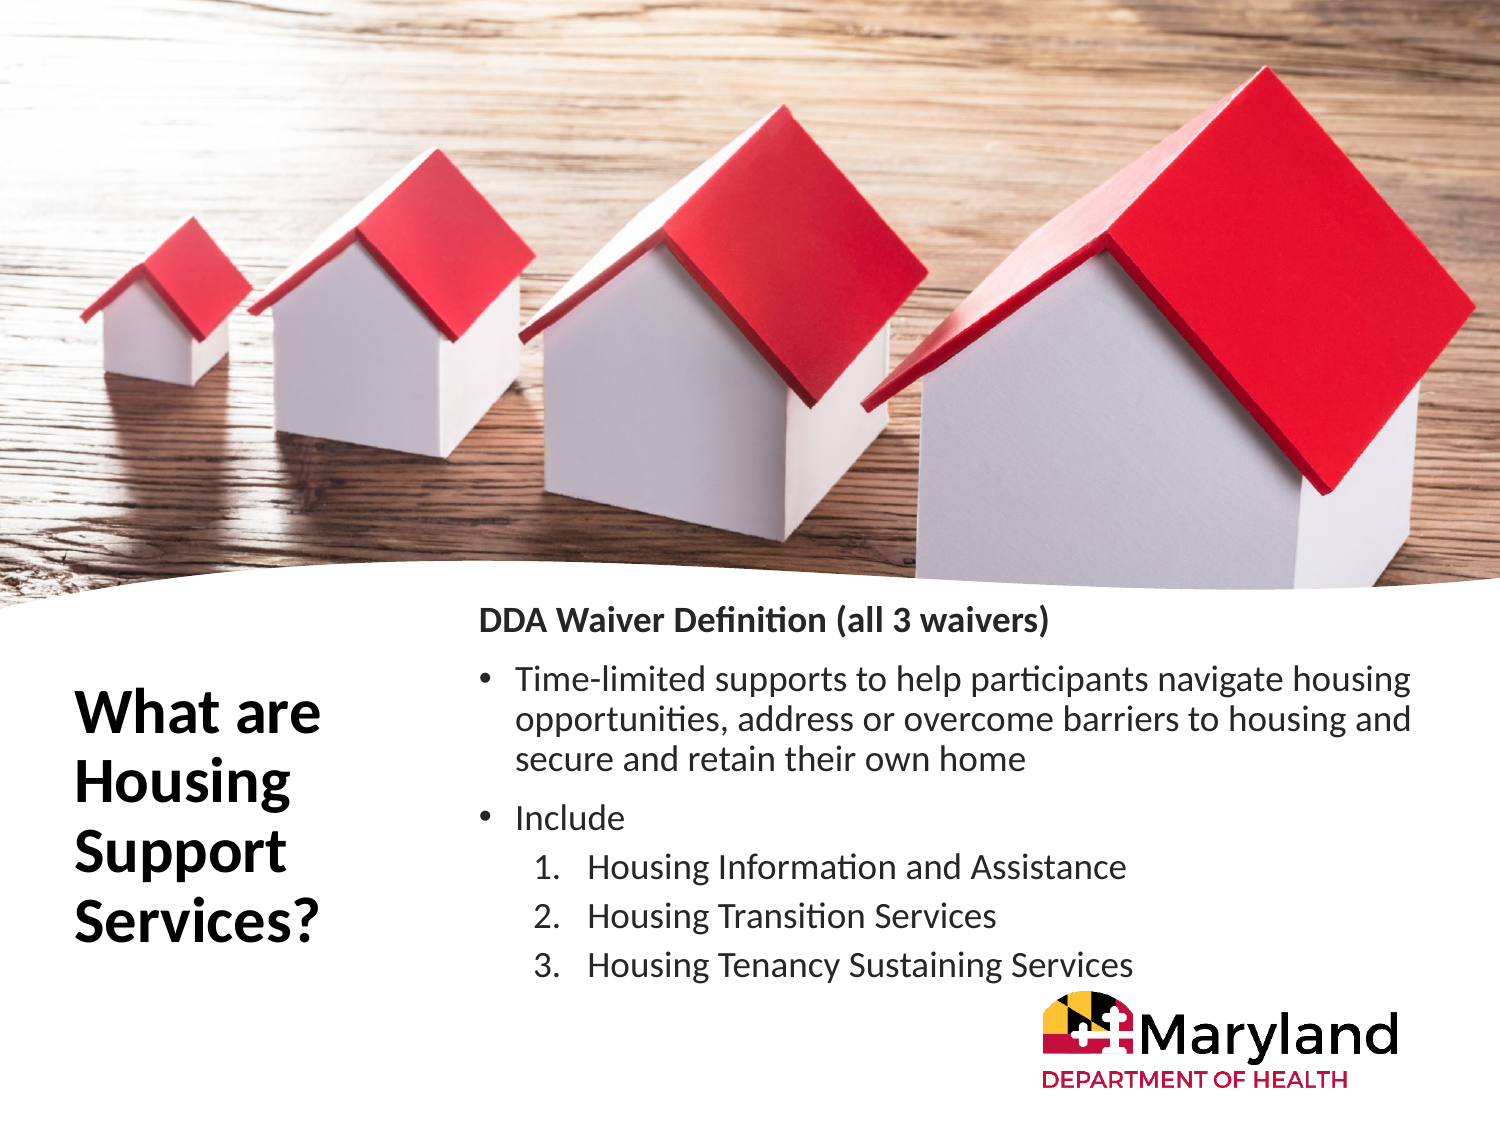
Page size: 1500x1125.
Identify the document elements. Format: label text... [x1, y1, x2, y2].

title What are Housing Support Services? [59, 615, 464, 1018]
picture [1034, 995, 1397, 1088]
list DDA Waiver Definition (all 3 waivers) Time-limited supports to help participants navigate housing opportunities, address or overcome barriers to housing and secure and retain their own home Include Housing Information and Assistance Housing Transition Services Housing Tenancy Sustaining Services [464, 609, 1441, 995]
picture [0, 0, 1500, 609]
